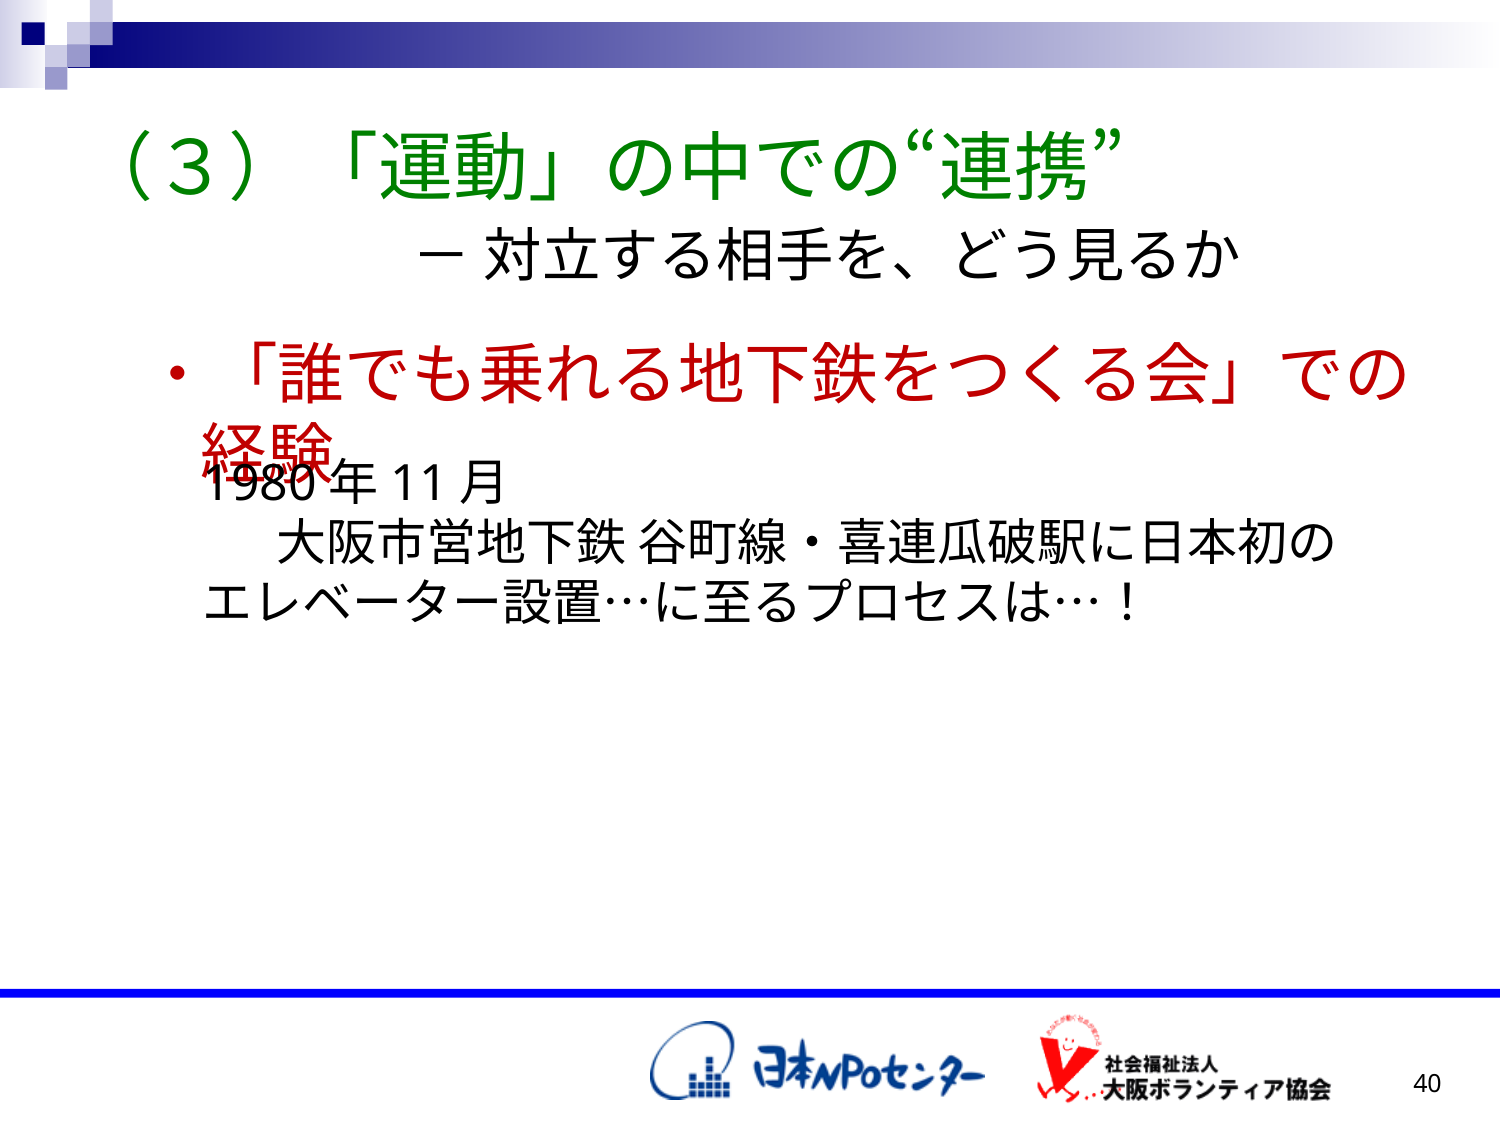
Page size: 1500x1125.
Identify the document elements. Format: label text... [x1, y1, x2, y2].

text_box ・「誰でも乗れる地下鉄をつくる会」での経験 [129, 324, 1459, 659]
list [1031, 1013, 1337, 1106]
picture [649, 1021, 985, 1100]
text_box （３）「運動」の中での“連携” － 対立する相手を、どう見るか [64, 112, 1414, 338]
slide_number 40 [1341, 1033, 1458, 1109]
text_box 1980年11月 大阪市営地下鉄 谷町線・喜連瓜破駅に日本初の エレベーター設置…に至るプロセスは…！ [188, 443, 1353, 698]
